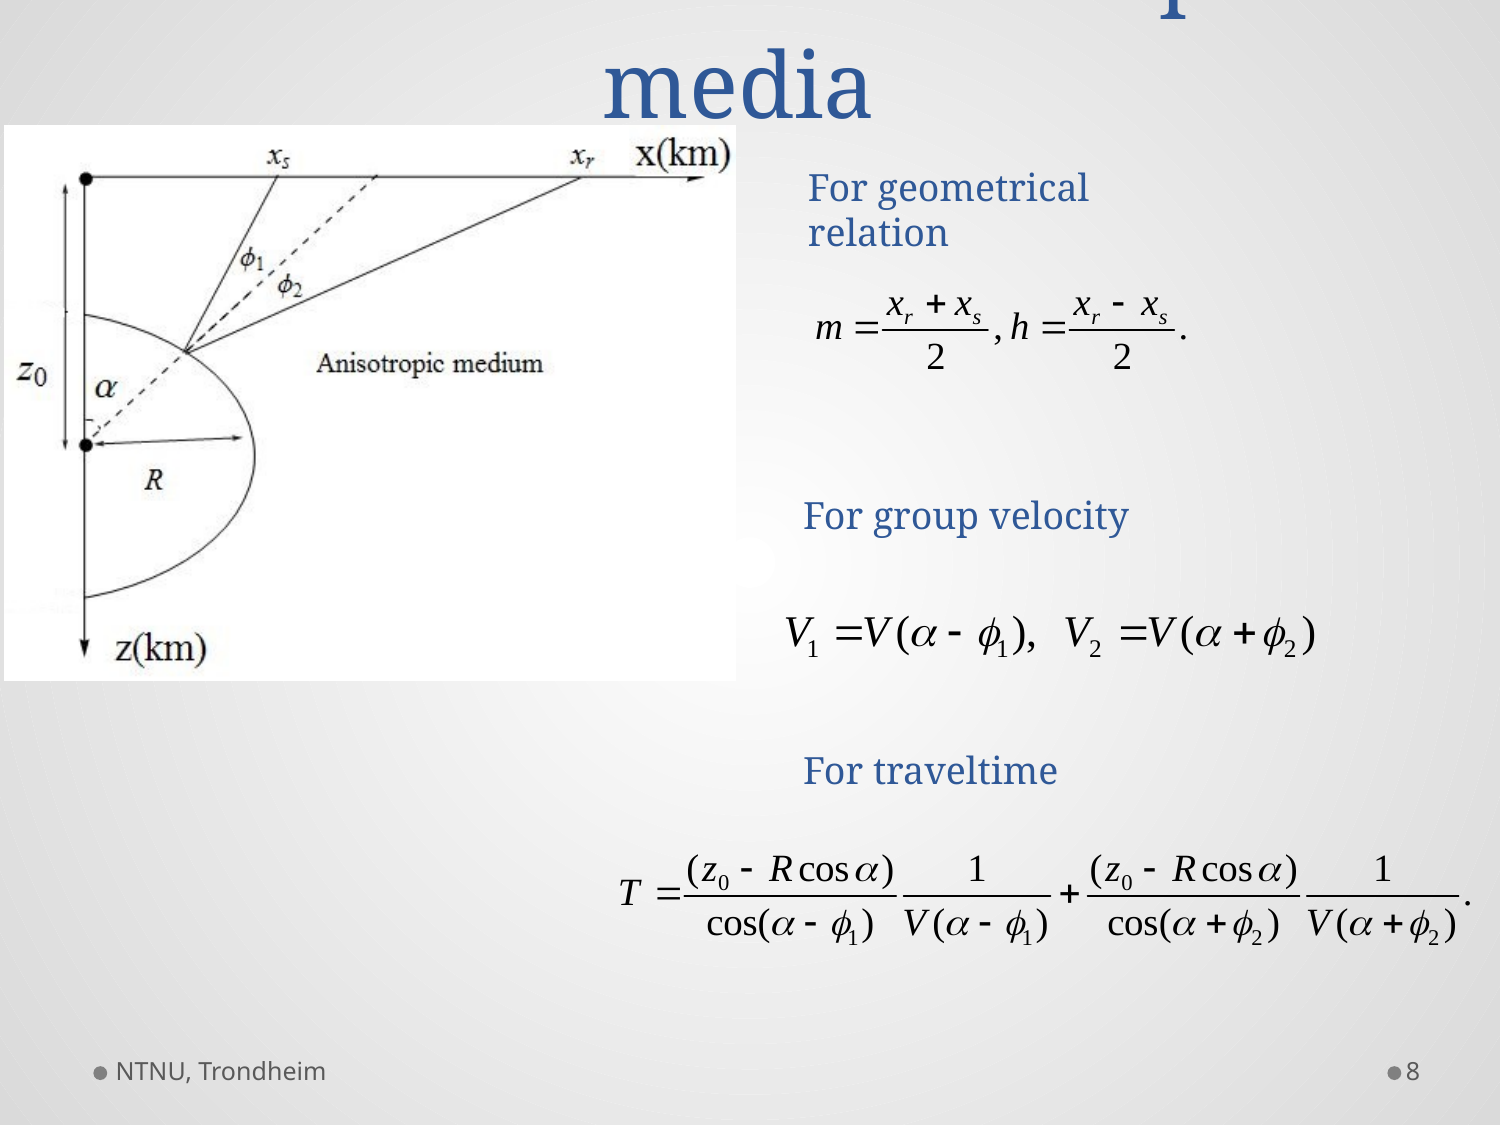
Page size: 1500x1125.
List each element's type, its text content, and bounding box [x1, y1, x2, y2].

footer NTNU, Trondheim [108, 1042, 576, 1103]
text_box For group velocity [788, 484, 1238, 545]
title Extension for anisotropic media [64, 30, 1414, 145]
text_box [780, 602, 1325, 665]
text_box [808, 278, 1192, 379]
text_box For geometrical relation [793, 156, 1242, 262]
text_box For traveltime [788, 739, 1238, 800]
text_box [614, 844, 1478, 954]
slide_number 8 [1401, 1042, 1494, 1103]
picture [3, 125, 736, 681]
